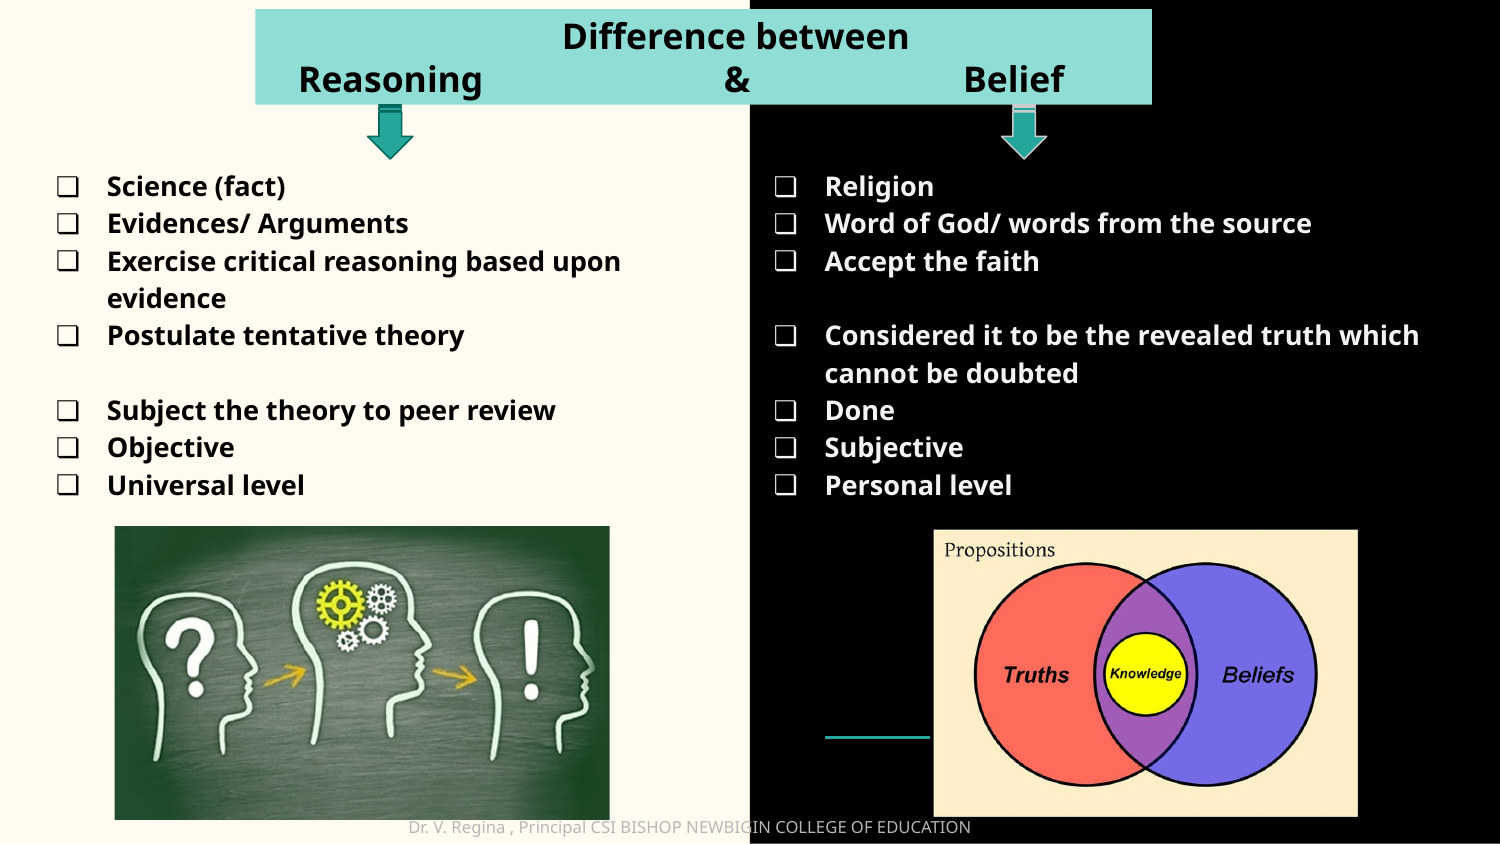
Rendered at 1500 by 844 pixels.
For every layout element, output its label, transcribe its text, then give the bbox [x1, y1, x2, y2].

text_box [1001, 104, 1047, 149]
text_box [367, 104, 413, 149]
picture [114, 526, 610, 820]
text_box Dr. V. Regina , Principal CSI BISHOP NEWBIGIN COLLEGE OF EDUCATION [393, 801, 1211, 844]
text_box Science (fact) Evidences/ Arguments Exercise critical reasoning based upon evidence Postulate tentative theory Subject the theory to peer review Objective Universal level [16, 149, 689, 594]
picture [930, 526, 1361, 820]
text_box Religion Word of God/ words from the source Accept the faith Considered it to be the revealed truth which cannot be doubted Done Subjective Personal level [734, 149, 1500, 594]
text_box Difference between Reasoning & Belief [255, 9, 1152, 105]
